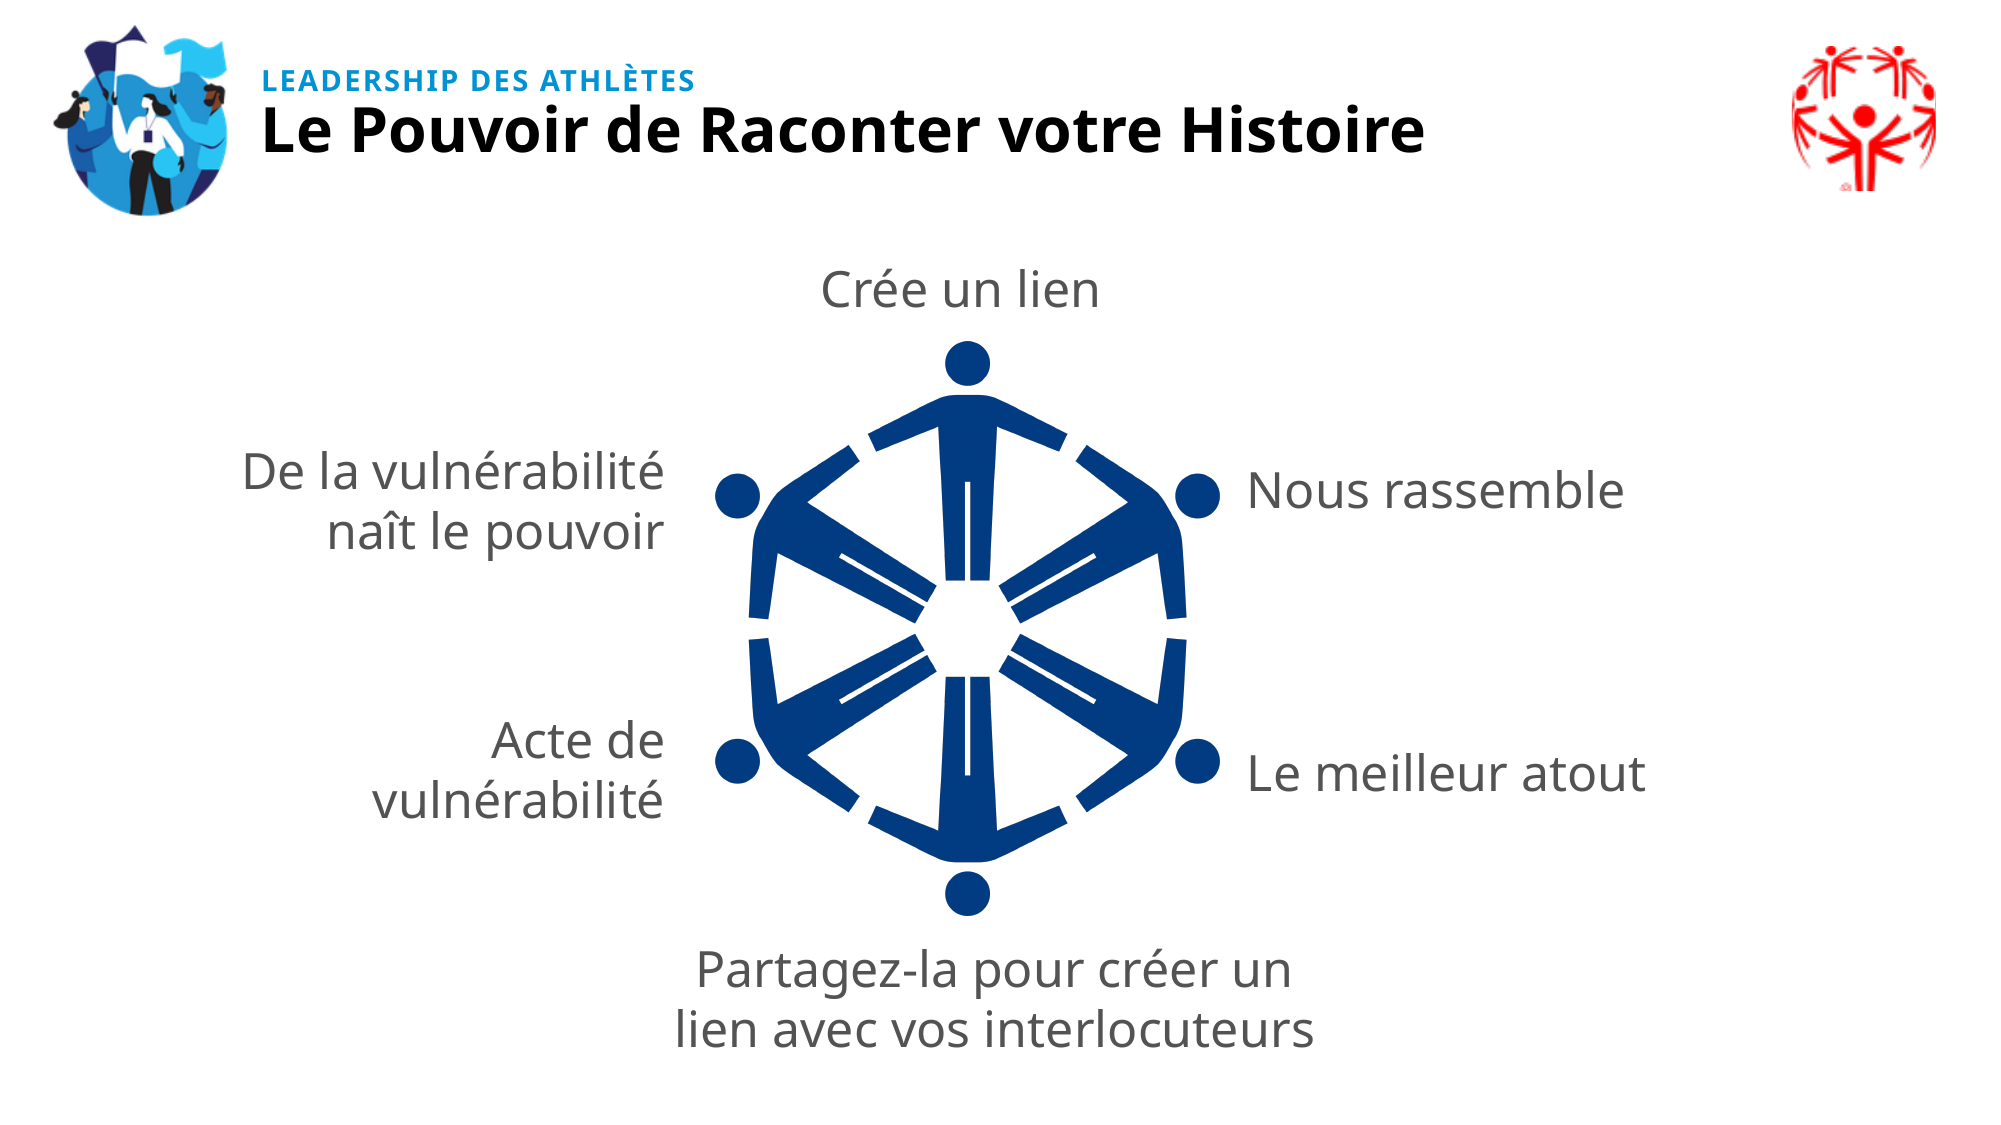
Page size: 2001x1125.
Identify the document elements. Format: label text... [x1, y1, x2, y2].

picture [32, 6, 260, 235]
text_box Crée un lien [725, 250, 1210, 327]
text_box Le meilleur atout [1231, 733, 1717, 811]
list Le Pouvoir de Raconter votre Histoire [245, 91, 1460, 168]
text_box Nous rassemble [1231, 450, 1717, 528]
text_box Partagez-la pour créer un lien avec vos interlocuteurs [645, 929, 1345, 1064]
text_box Acte de vulnérabilité [296, 700, 681, 840]
text_box De la vulnérabilité naît le pouvoir [195, 431, 681, 576]
picture [715, 341, 1220, 916]
